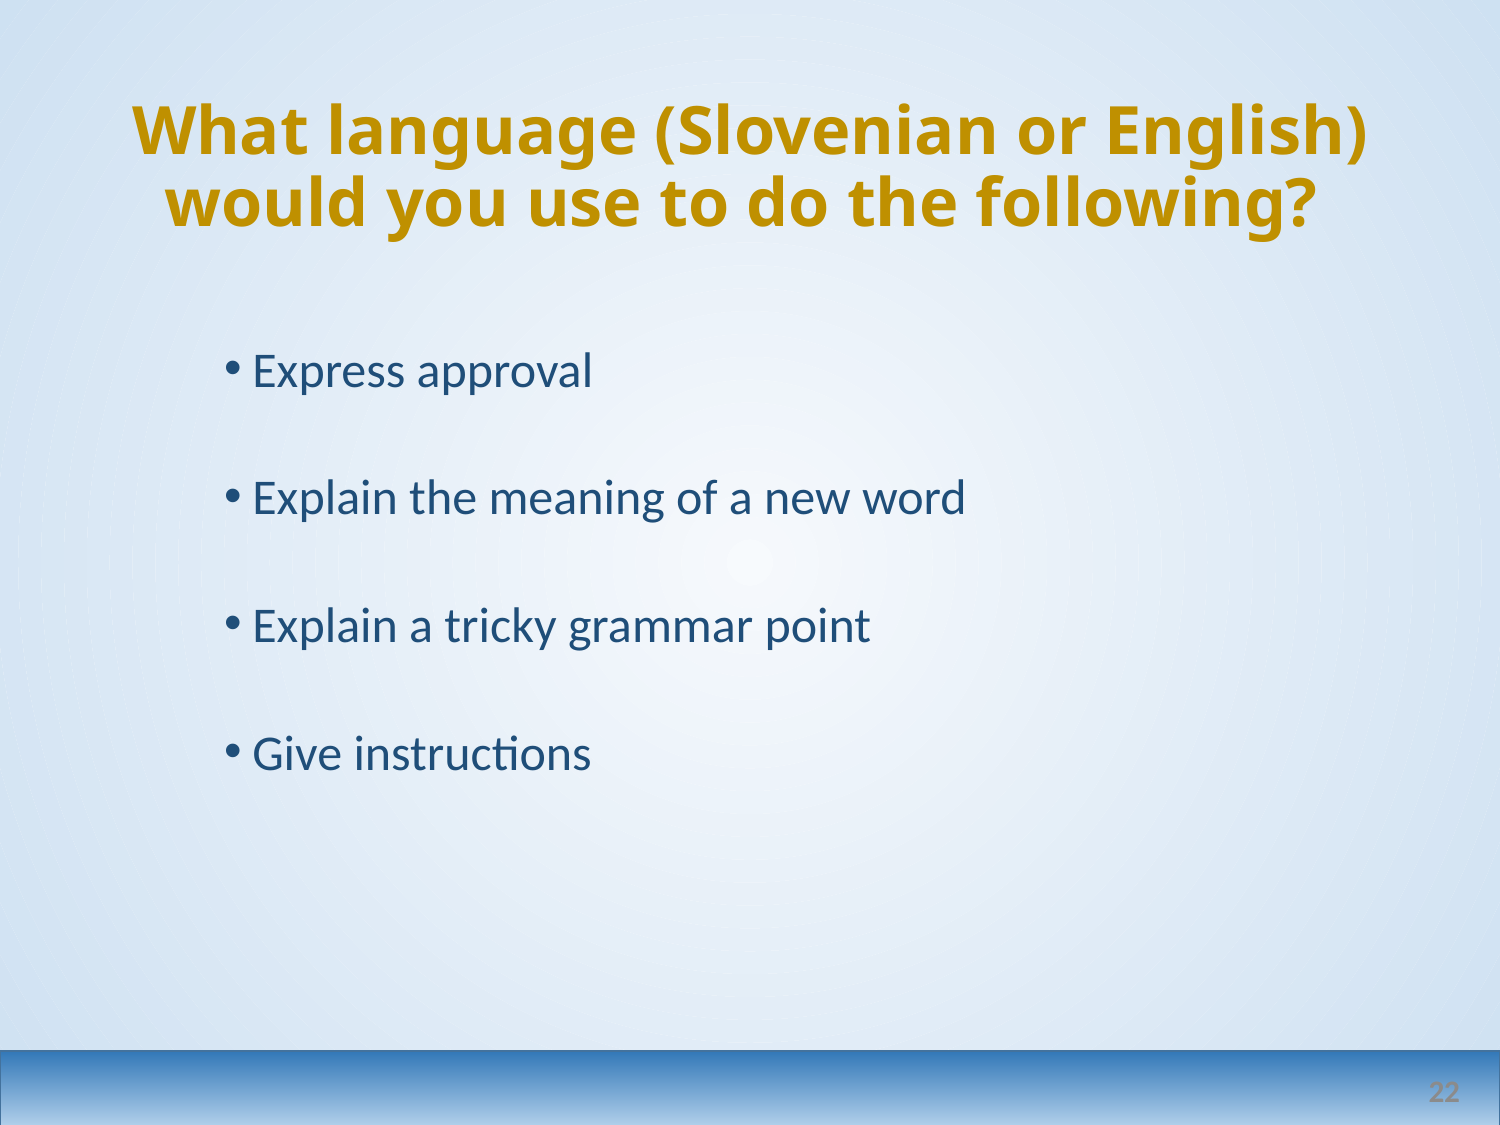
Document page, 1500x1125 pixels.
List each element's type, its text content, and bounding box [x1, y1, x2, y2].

title What language (Slovenian or English) would you use to do the following? [103, 59, 1397, 278]
slide_number 22 [1396, 1062, 1476, 1117]
list Express approval Explain the meaning of a new word Explain a tricky grammar point Give instructions [103, 299, 1397, 1014]
